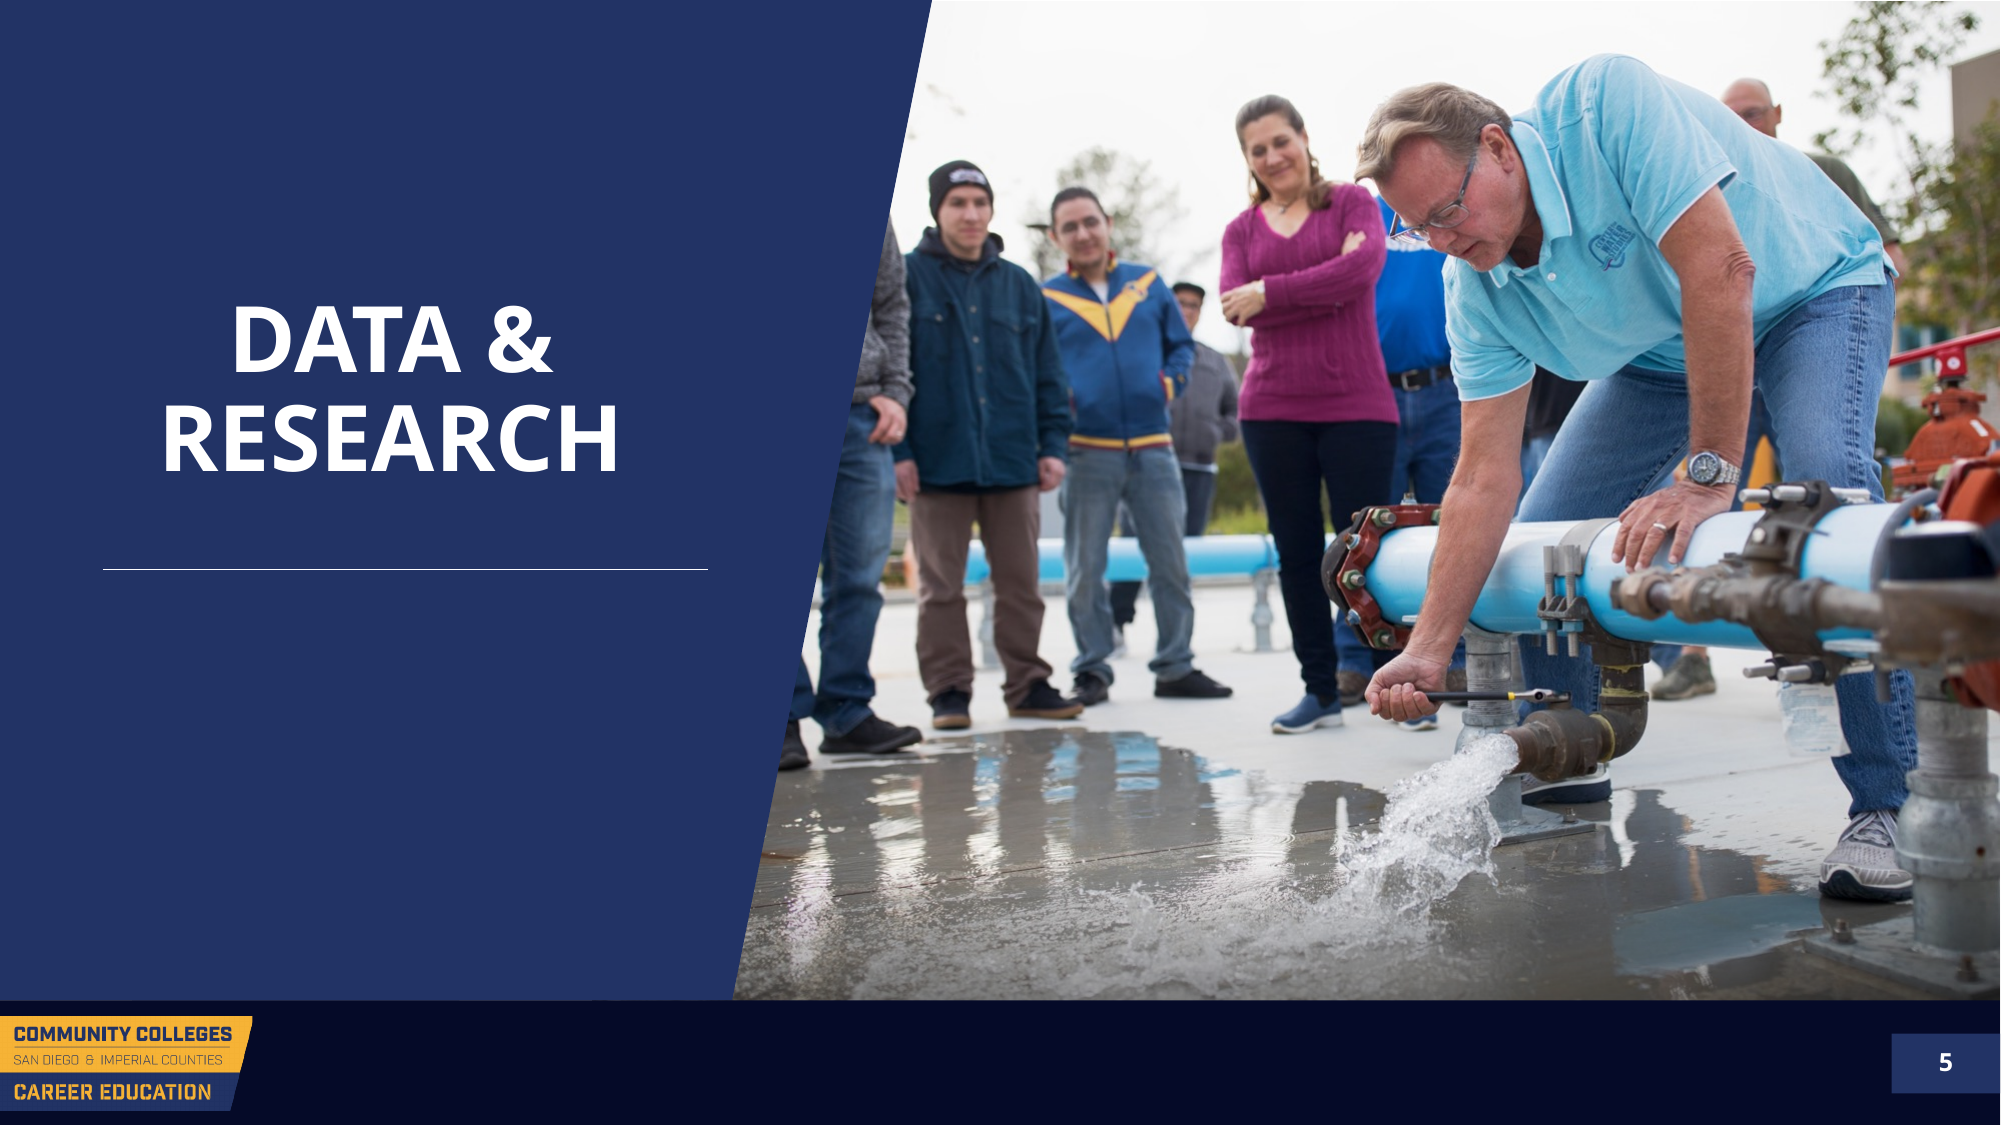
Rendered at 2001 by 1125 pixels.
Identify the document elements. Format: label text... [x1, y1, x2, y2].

list DATA & RESEARCH [75, 68, 709, 919]
slide_number 5 [1891, 1033, 2000, 1094]
picture [733, 1, 2000, 1000]
